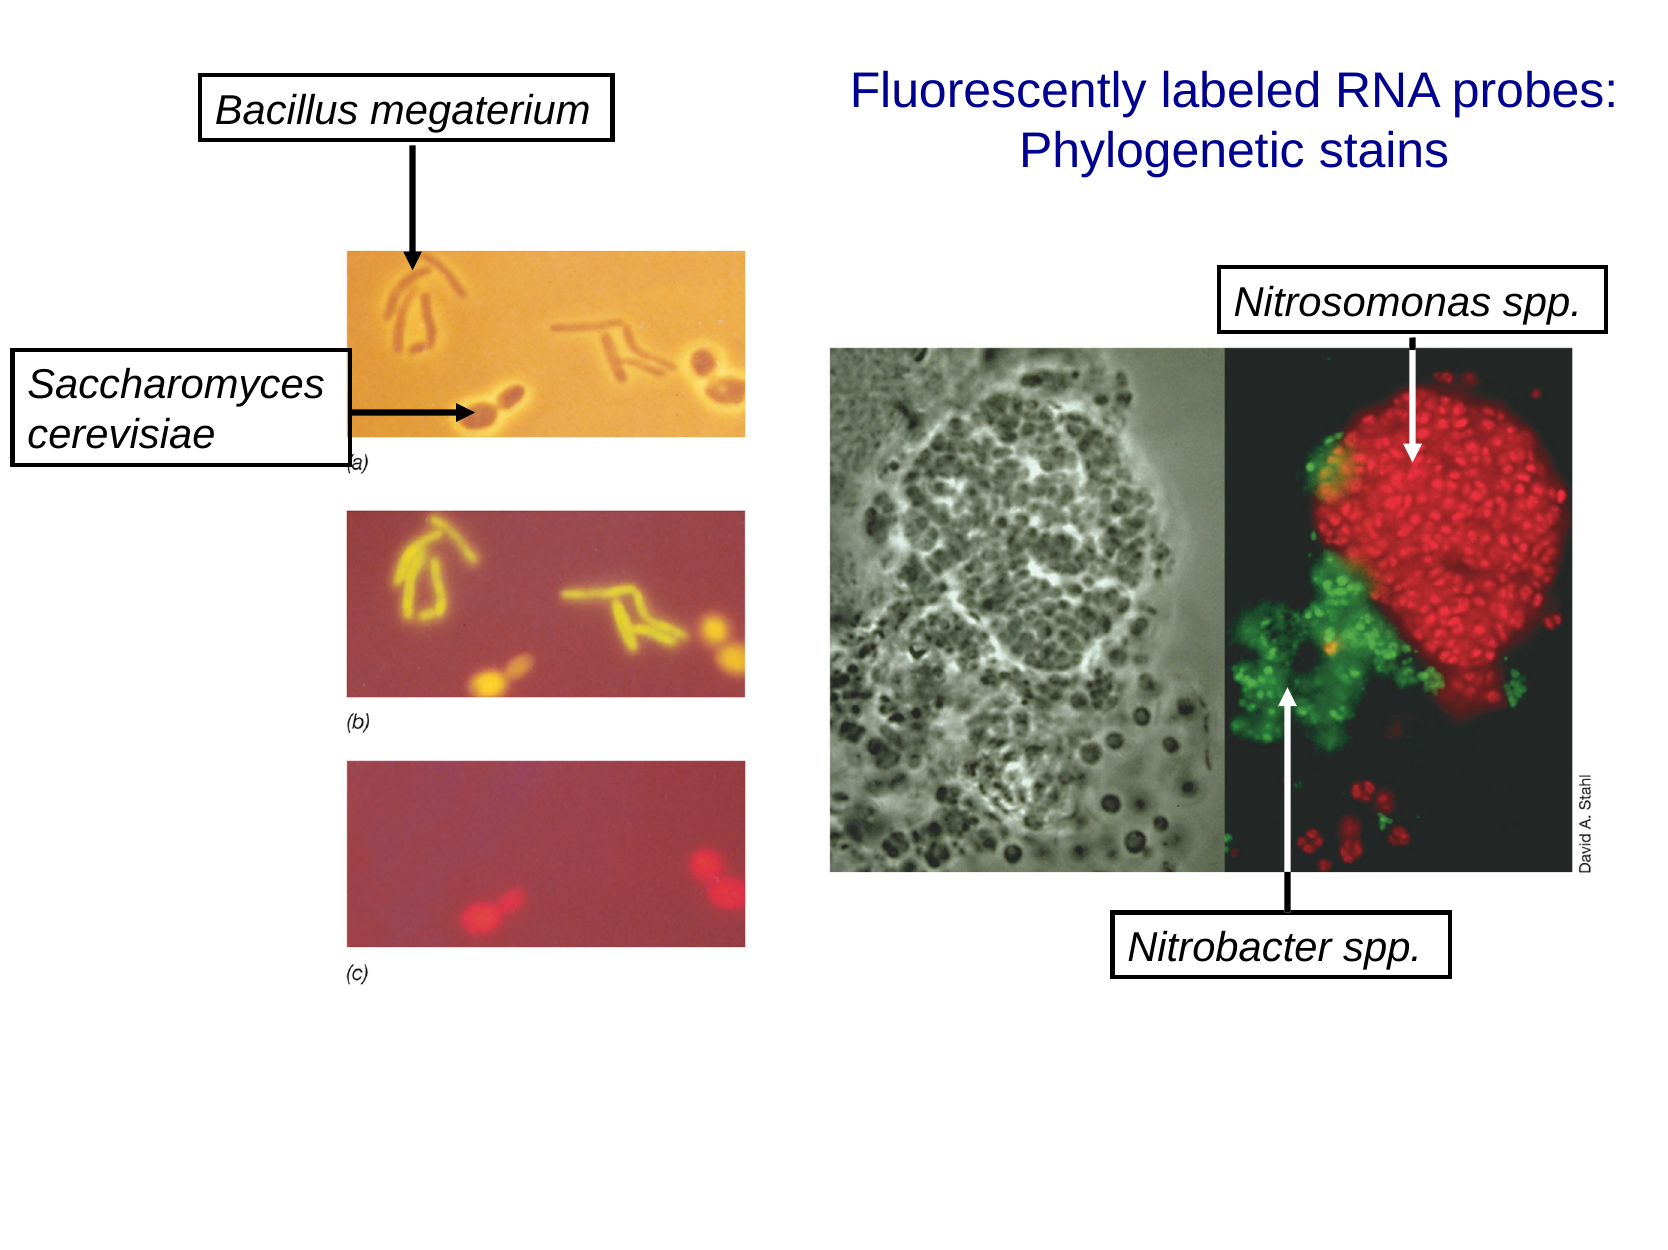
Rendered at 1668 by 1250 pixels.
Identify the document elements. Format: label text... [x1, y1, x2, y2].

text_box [199, 74, 613, 271]
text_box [1218, 266, 1607, 463]
text_box Fluorescently labeled RNA probes: Phylogenetic stains [835, 49, 1648, 185]
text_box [1112, 687, 1451, 982]
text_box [0, 199, 1668, 1051]
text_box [12, 349, 476, 470]
